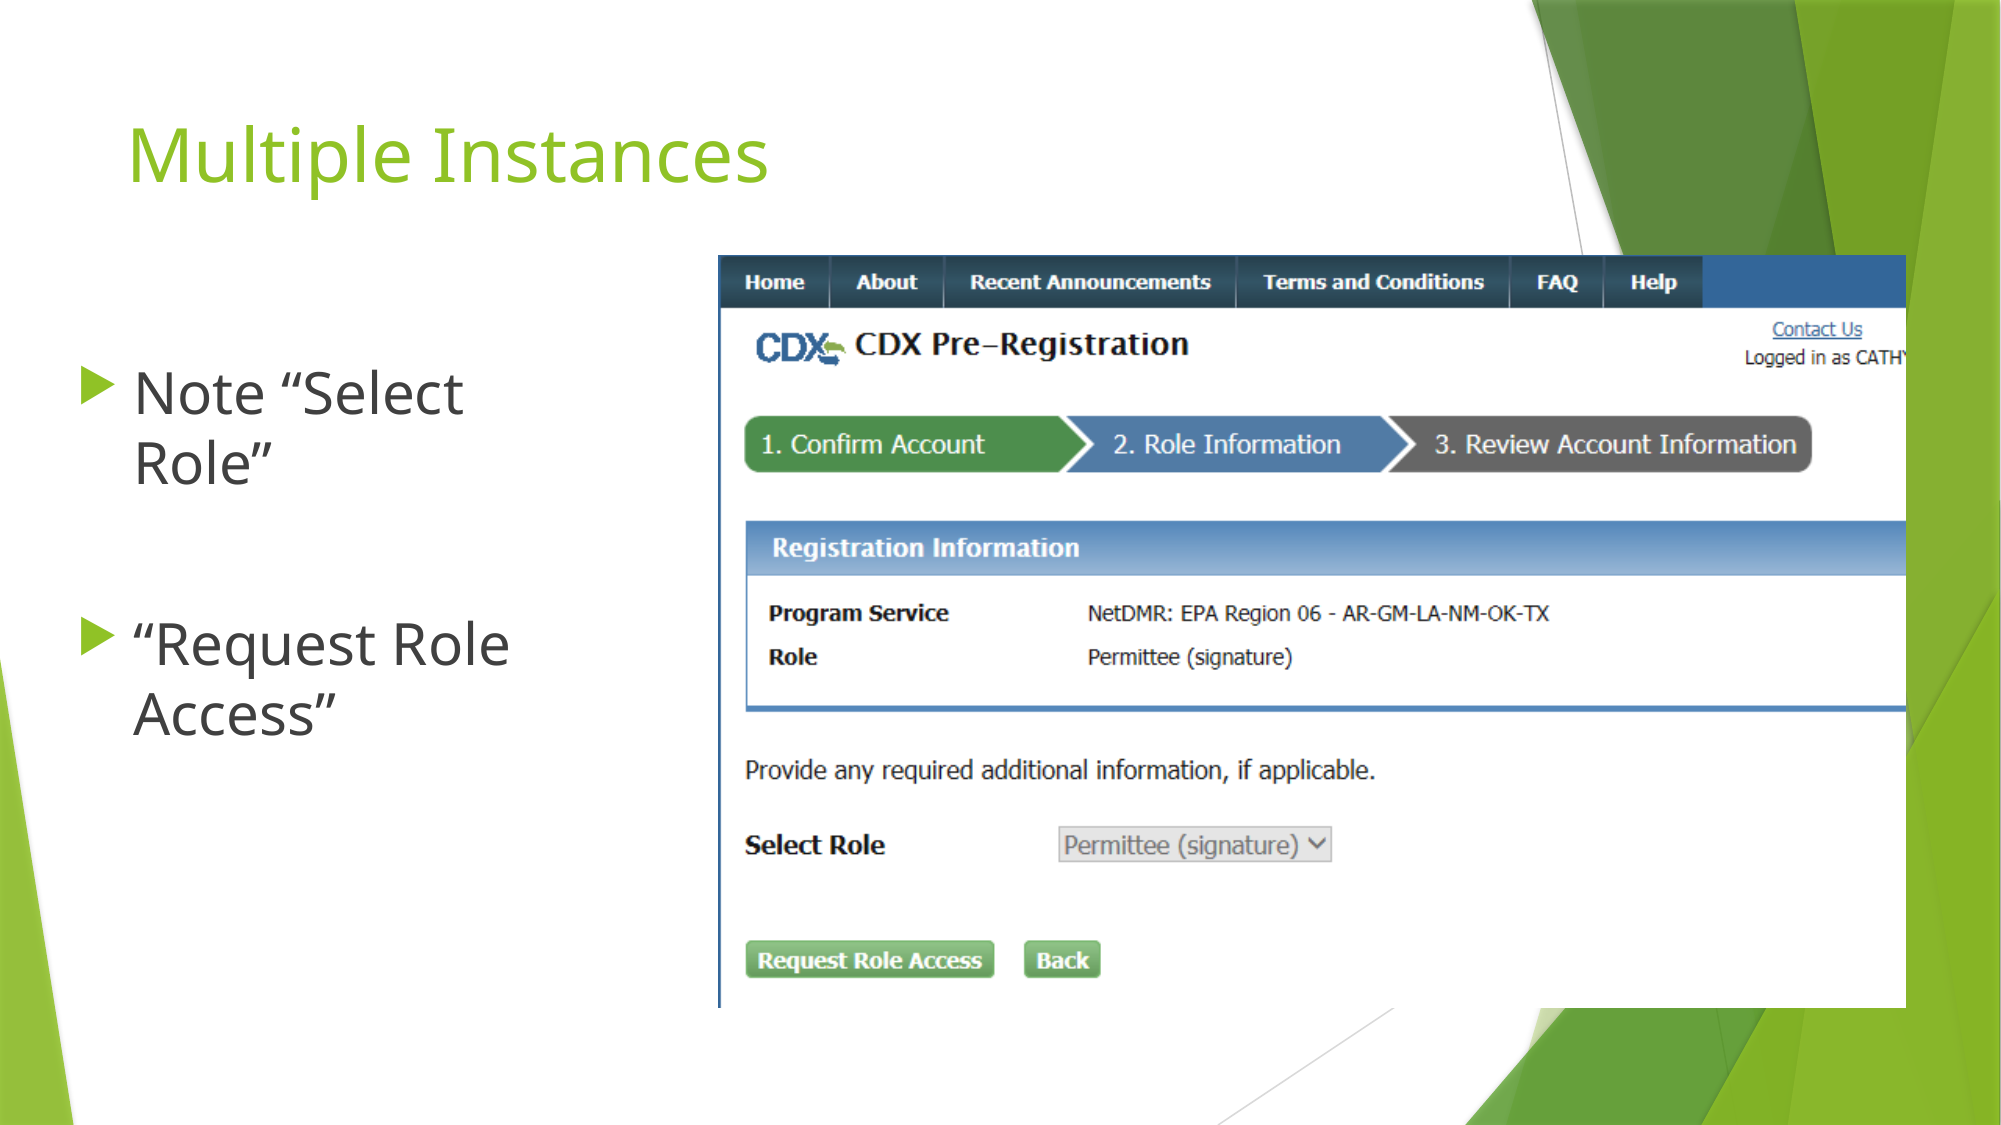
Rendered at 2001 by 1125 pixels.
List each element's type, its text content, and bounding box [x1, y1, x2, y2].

picture [717, 254, 1907, 1008]
list Note “Select Role” “Request Role Access” [61, 348, 578, 986]
title Multiple Instances [111, 99, 1522, 317]
